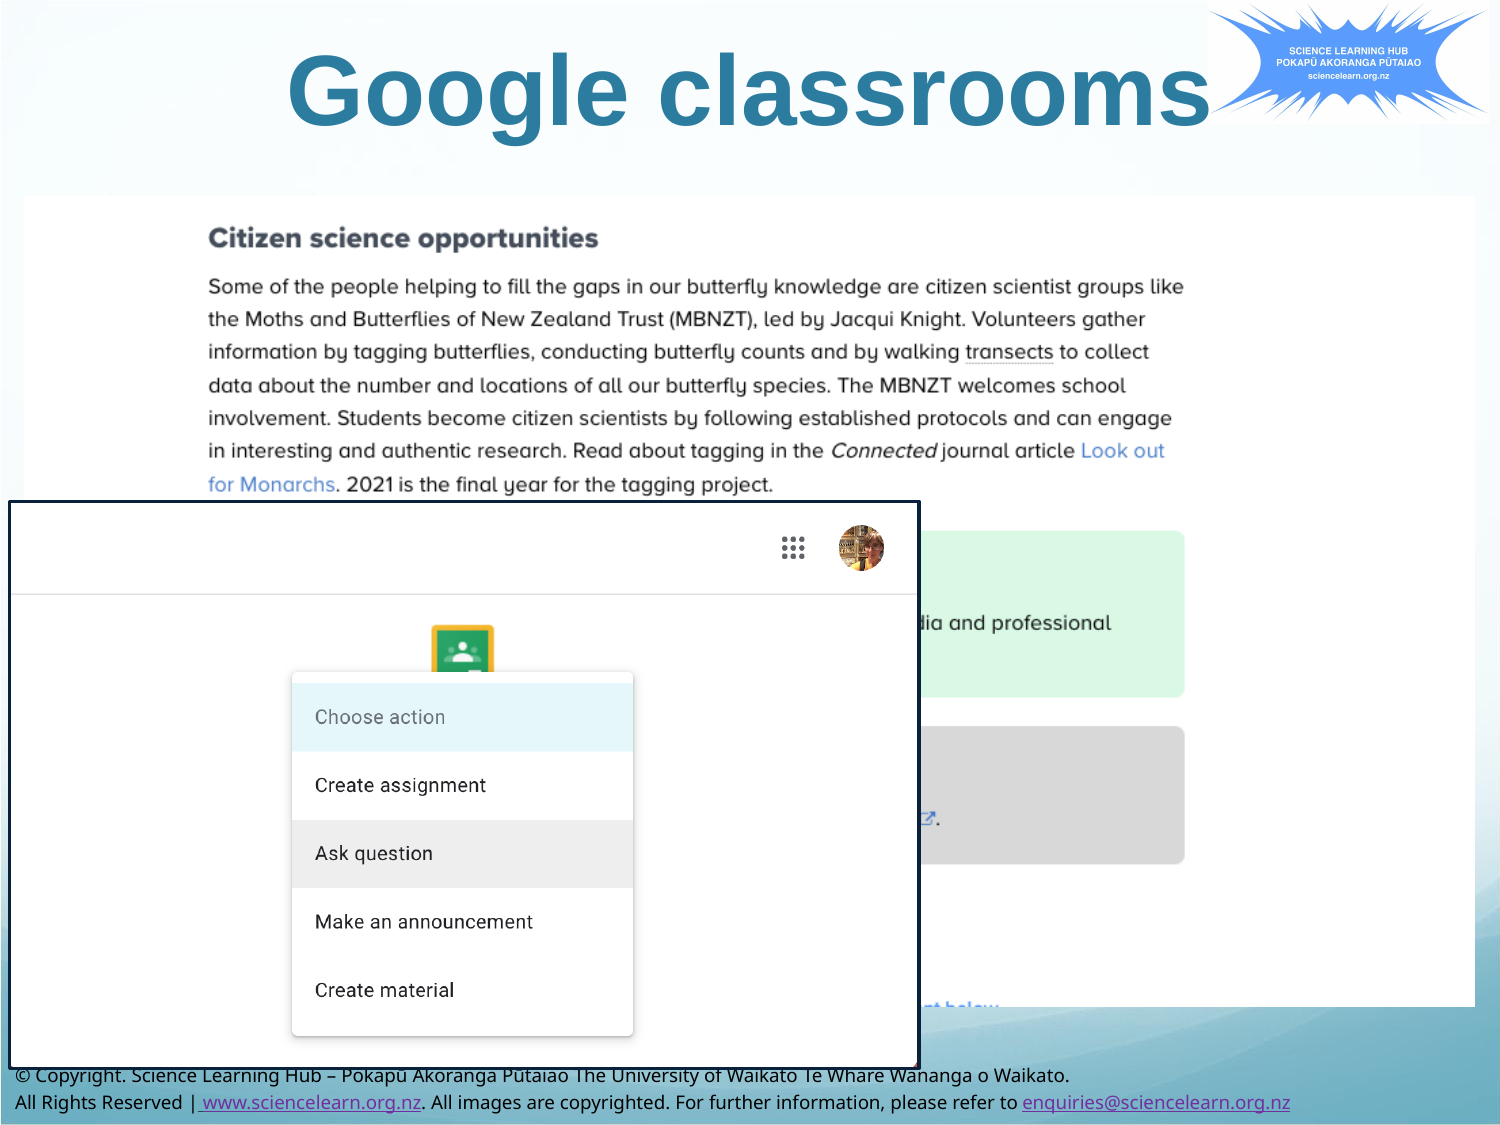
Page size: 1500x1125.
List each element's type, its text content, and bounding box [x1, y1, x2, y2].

picture [0, 0, 1500, 1067]
text_box © Copyright. Science Learning Hub – Pokapū Akoranga Pūtaiao The University of Waikato Te Whare Wananga o Waikato. All Rights Reserved | www.sciencelearn.org.nz. All images are copyrighted. For further information, please refer to enquiries@sciencelearn.org.nz [0, 1045, 1500, 1125]
text_box Google classrooms [74, 0, 1425, 172]
